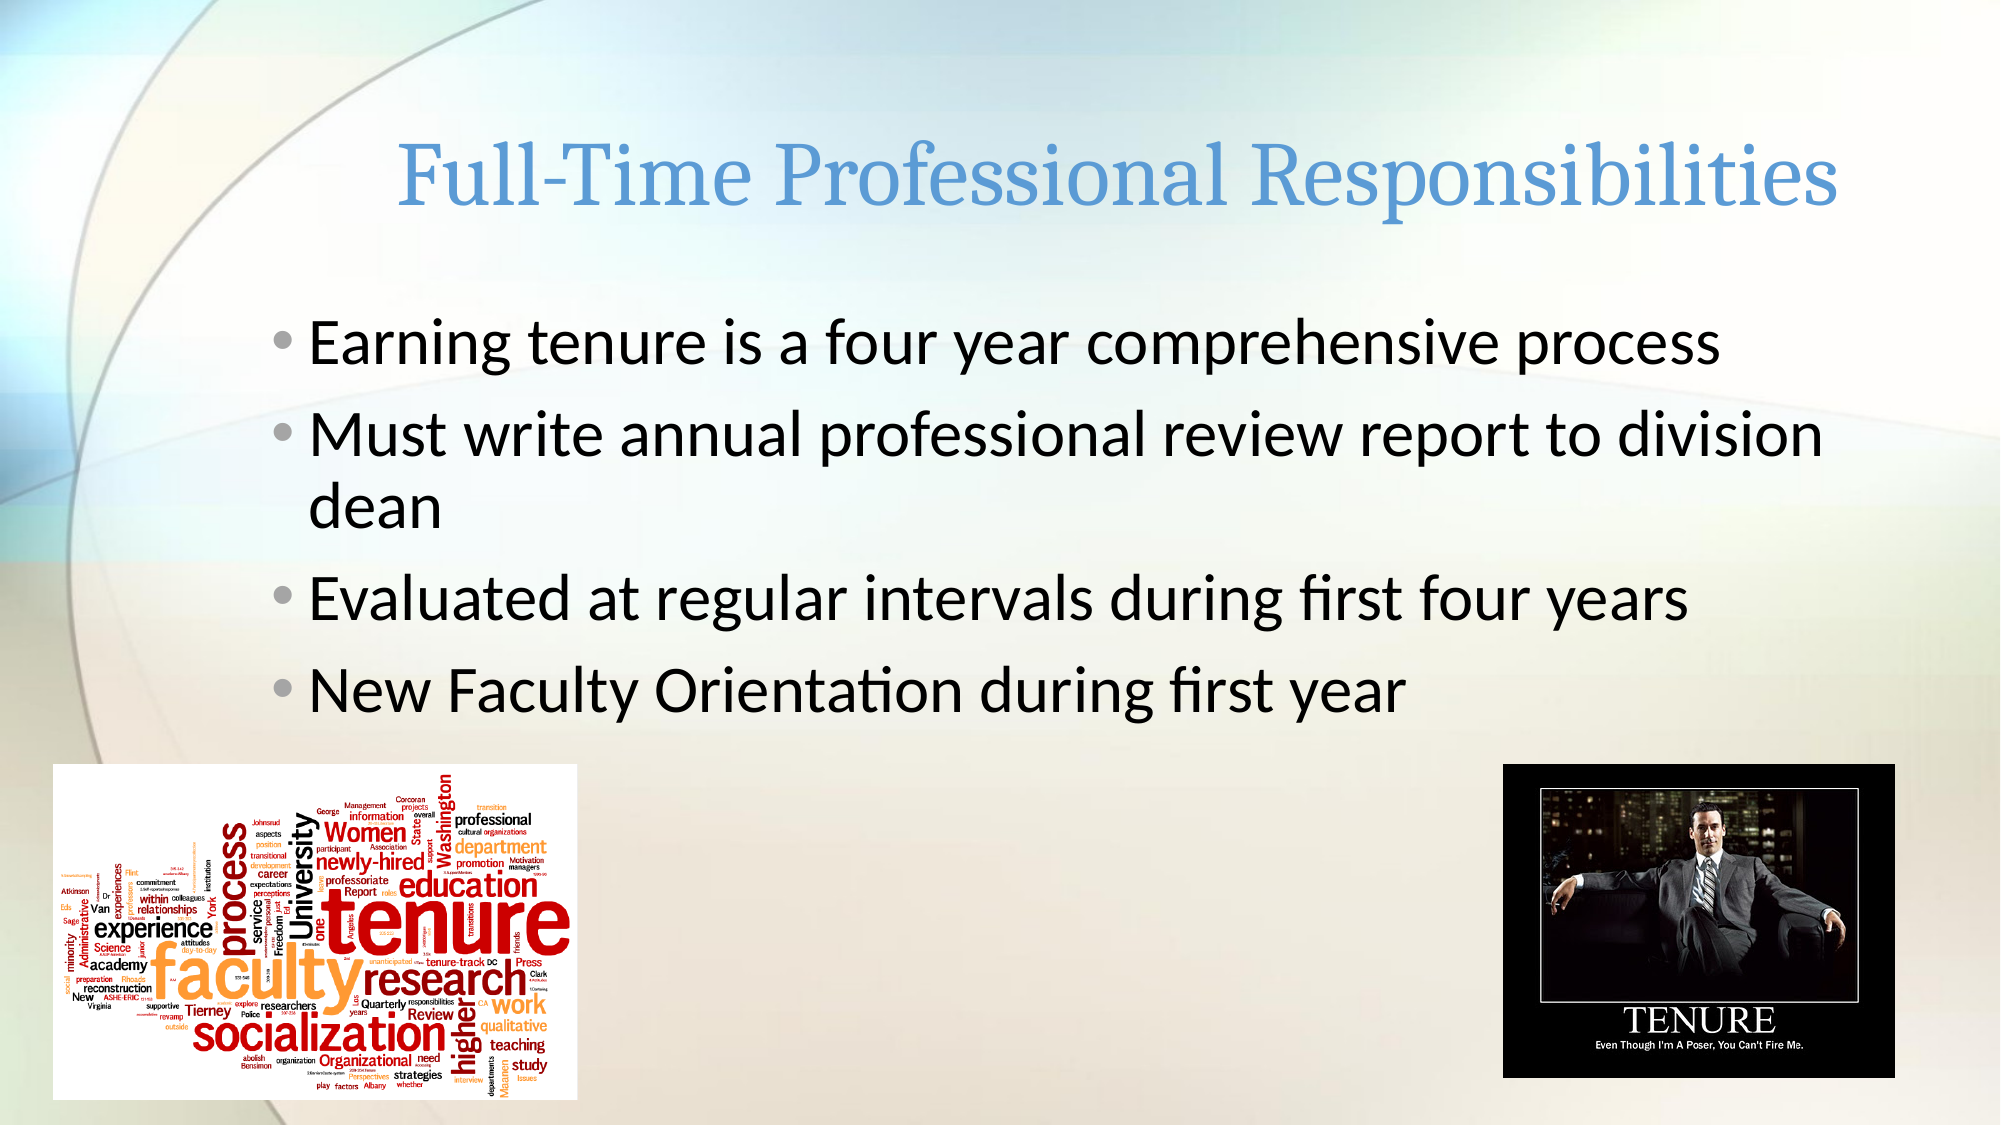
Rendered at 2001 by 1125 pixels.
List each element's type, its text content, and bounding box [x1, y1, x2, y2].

title Full-Time Professional Responsibilities [381, 59, 1863, 278]
list Earning tenure is a four year comprehensive process Must write annual professional review report to division dean Evaluated at regular intervals during first four years New Faculty Orientation during first year [256, 299, 1863, 1014]
picture [0, 0, 2001, 1125]
